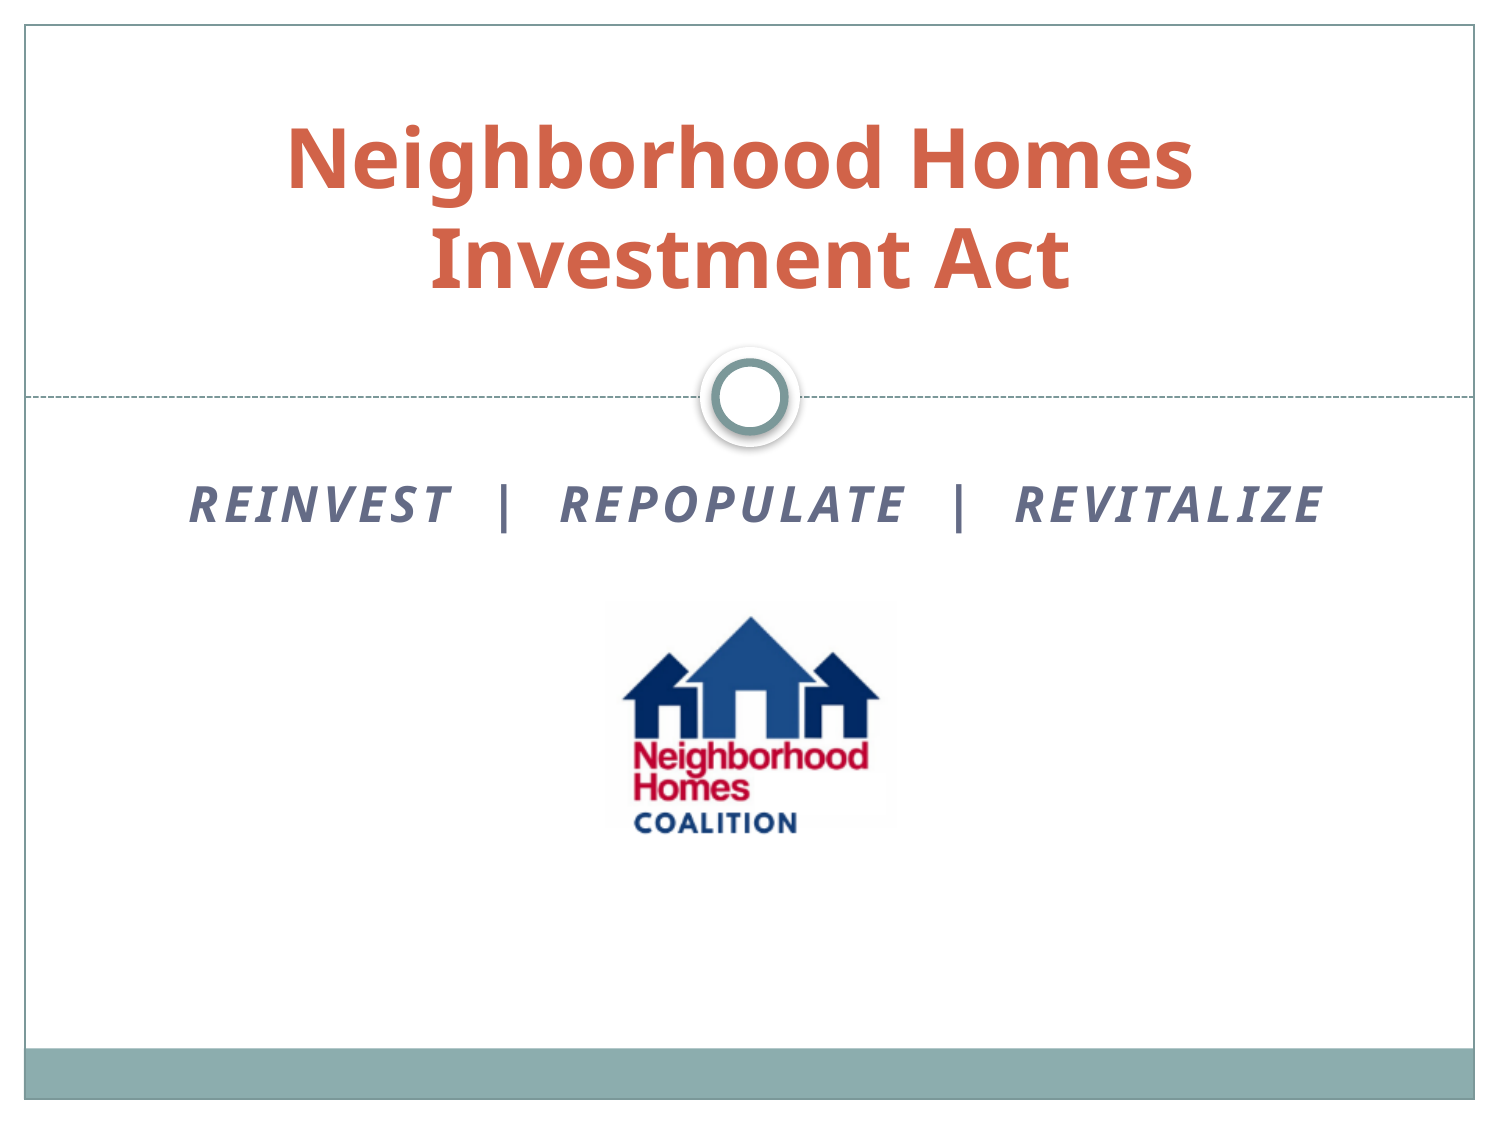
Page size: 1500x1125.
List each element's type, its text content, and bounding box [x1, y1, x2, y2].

title Neighborhood Homes Investment Act [67, 81, 1435, 331]
subtitle Reinvest | Repopulate | revitalize [104, 464, 1407, 1020]
picture [605, 600, 897, 852]
